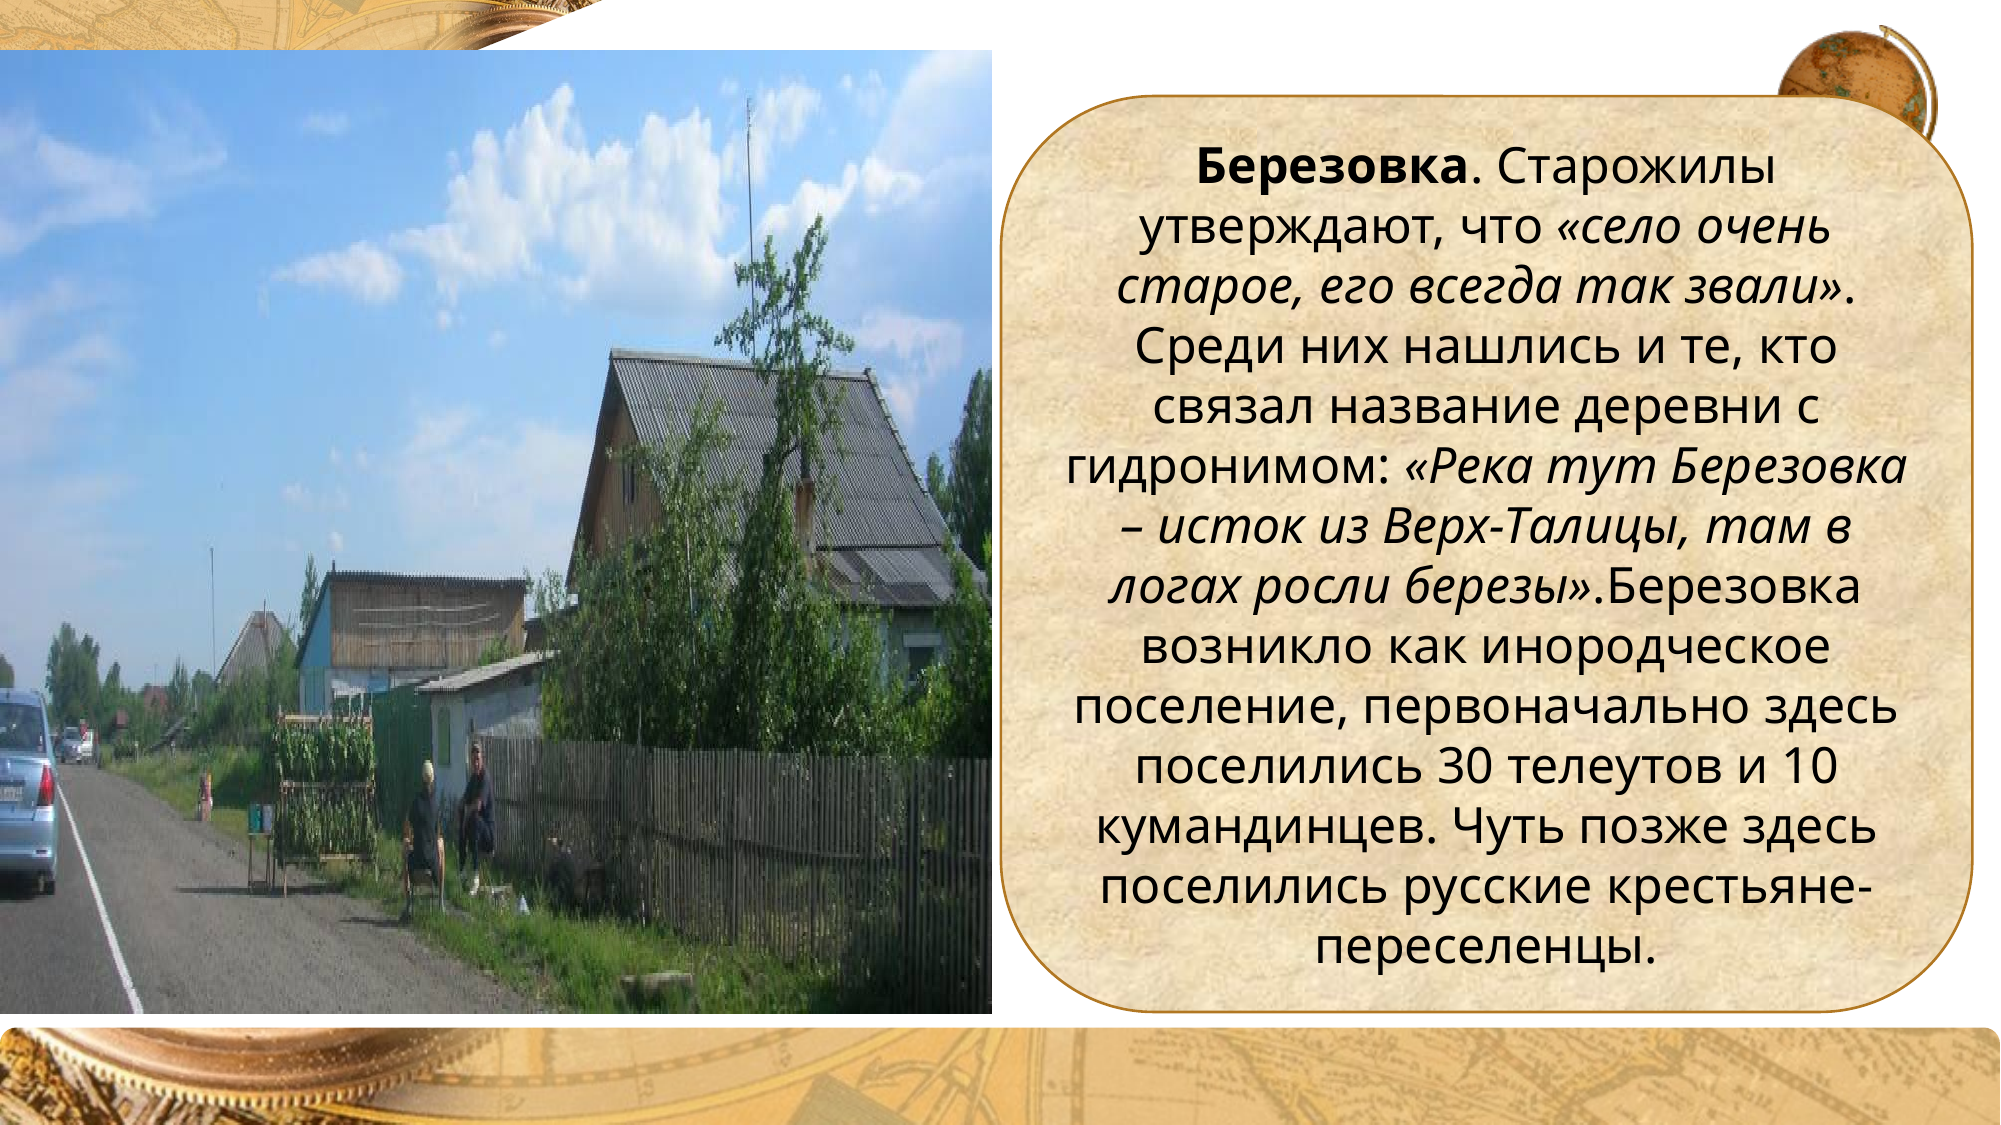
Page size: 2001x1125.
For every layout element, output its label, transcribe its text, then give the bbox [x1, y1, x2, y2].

picture [1777, 25, 1938, 149]
picture [0, 1027, 2000, 1125]
picture [0, 0, 992, 1015]
text_box Березовка. Старожилы утверждают, что «село очень старое, его всегда так звали». Среди них нашлись и те, кто связал название деревни с гидронимом: «Река тут Березовка – исток из Верх-Талицы, там в логах росли березы».Березовка возникло как инородческое поселение, первоначально здесь поселились 30 телеутов и 10 кумандинцев. Чуть позже здесь поселились русские крестьяне-переселенцы. [999, 94, 1974, 1014]
